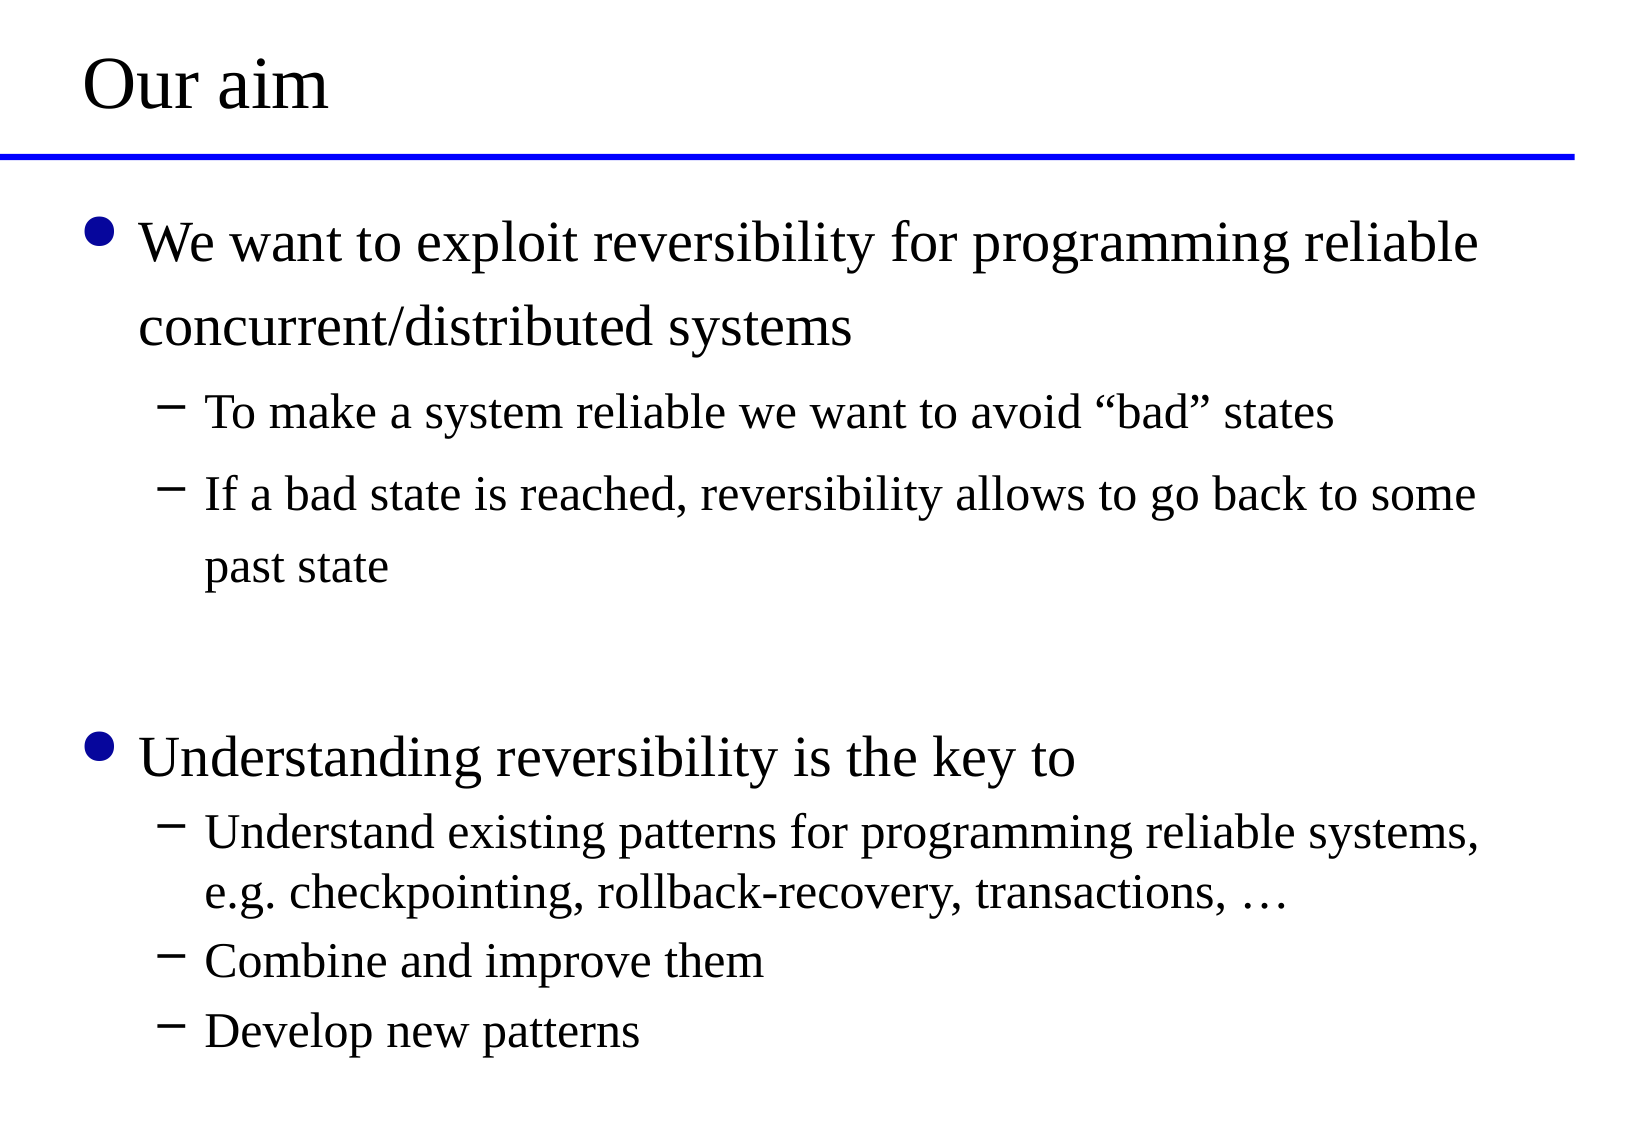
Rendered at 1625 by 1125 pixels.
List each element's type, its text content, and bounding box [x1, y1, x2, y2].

title Our aim [67, 27, 1544, 131]
list We want to exploit reversibility for programming reliable concurrent/distributed systems To make a system reliable we want to avoid “bad” states If a bad state is reached, reversibility allows to go back to some past state Understanding reversibility is the key to Understand existing patterns for programming reliable systems, e.g. checkpointing, rollback-recovery, transactions, … Combine and improve them Develop new patterns [67, 181, 1497, 1044]
